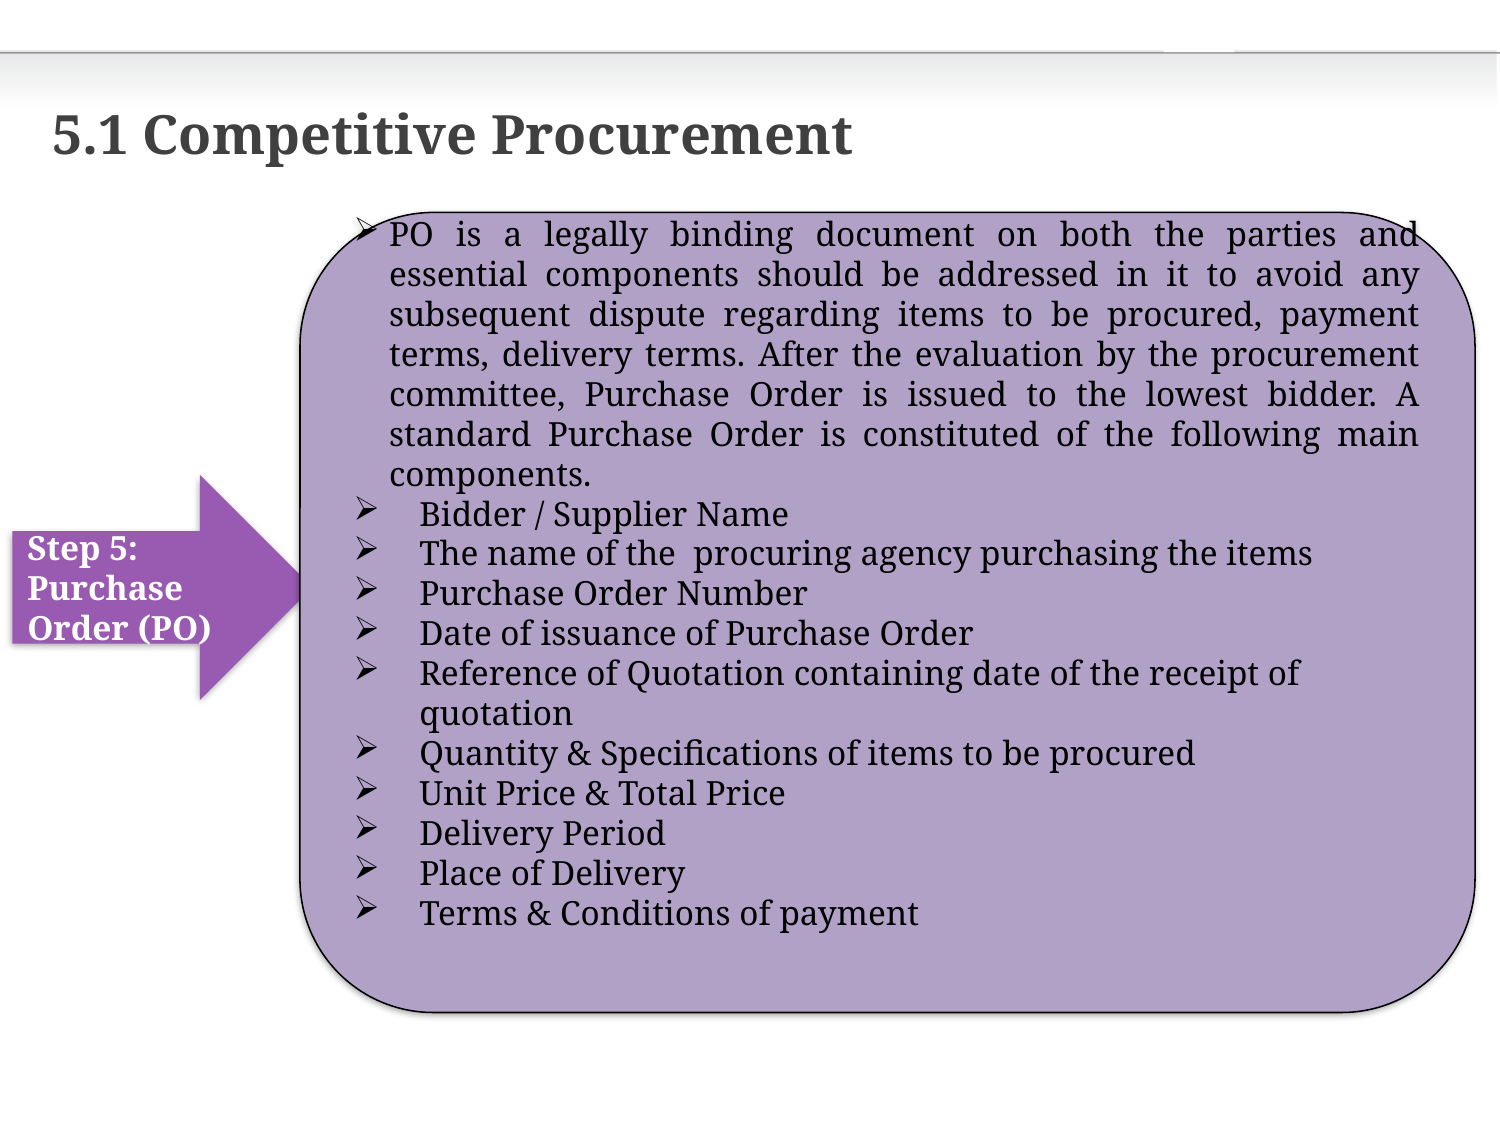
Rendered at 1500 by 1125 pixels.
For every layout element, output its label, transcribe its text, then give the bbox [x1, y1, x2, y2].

text_box Step 5: Purchase Order (PO) [12, 474, 294, 700]
text_box 5.1 Competitive Procurement [37, 121, 1409, 174]
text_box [0, 49, 1500, 113]
text_box PO is a legally binding document on both the parties and essential components should be addressed in it to avoid any subsequent dispute regarding items to be procured, payment terms, delivery terms. After the evaluation by the procurement committee, Purchase Order is issued to the lowest bidder. A standard Purchase Order is constituted of the following main components. Bidder / Supplier Name The name of the procuring agency purchasing the items Purchase Order Number Date of issuance of Purchase Order Reference of Quotation containing date of the receipt of quotation Quantity & Specifications of items to be procured Unit Price & Total Price Delivery Period Place of Delivery Terms & Conditions of payment [299, 211, 1476, 1014]
